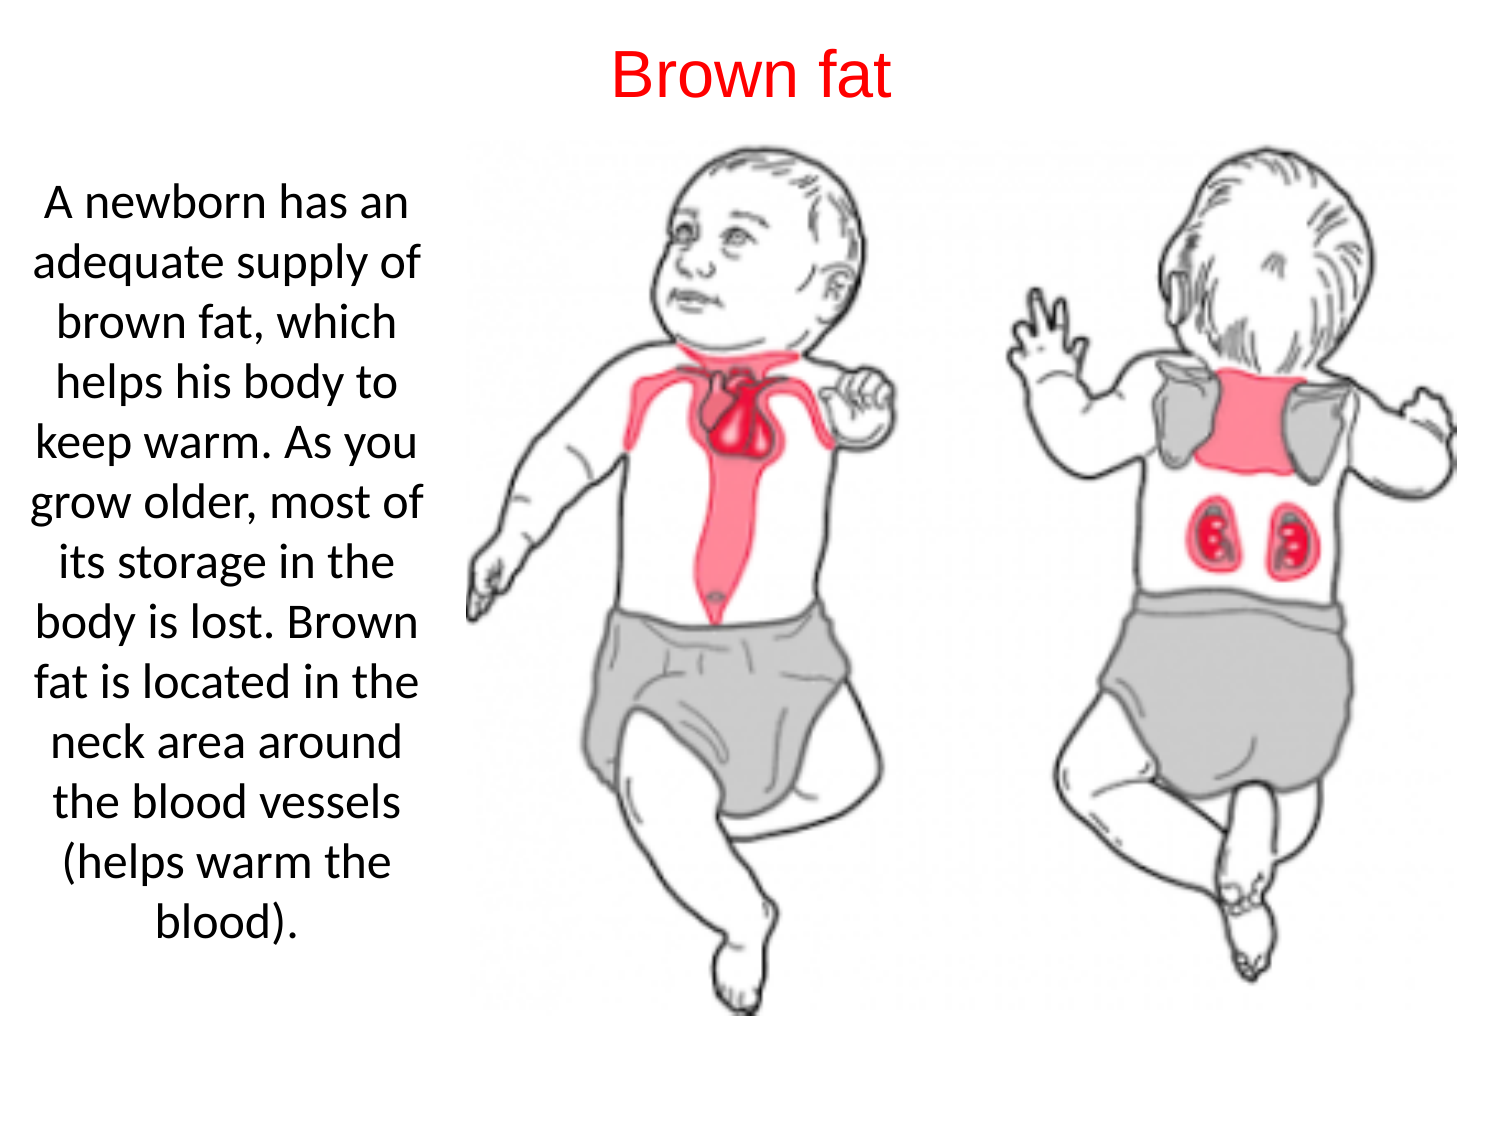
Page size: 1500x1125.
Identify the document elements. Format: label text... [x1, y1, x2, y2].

title Brown fat [76, 7, 1427, 135]
text_box A newborn has an adequate supply of brown fat, which helps his body to keep warm. As you grow older, most of its storage in the body is lost. Brown fat is located in the neck area around the blood vessels (helps warm the blood). [0, 160, 455, 956]
picture [466, 140, 1457, 1016]
